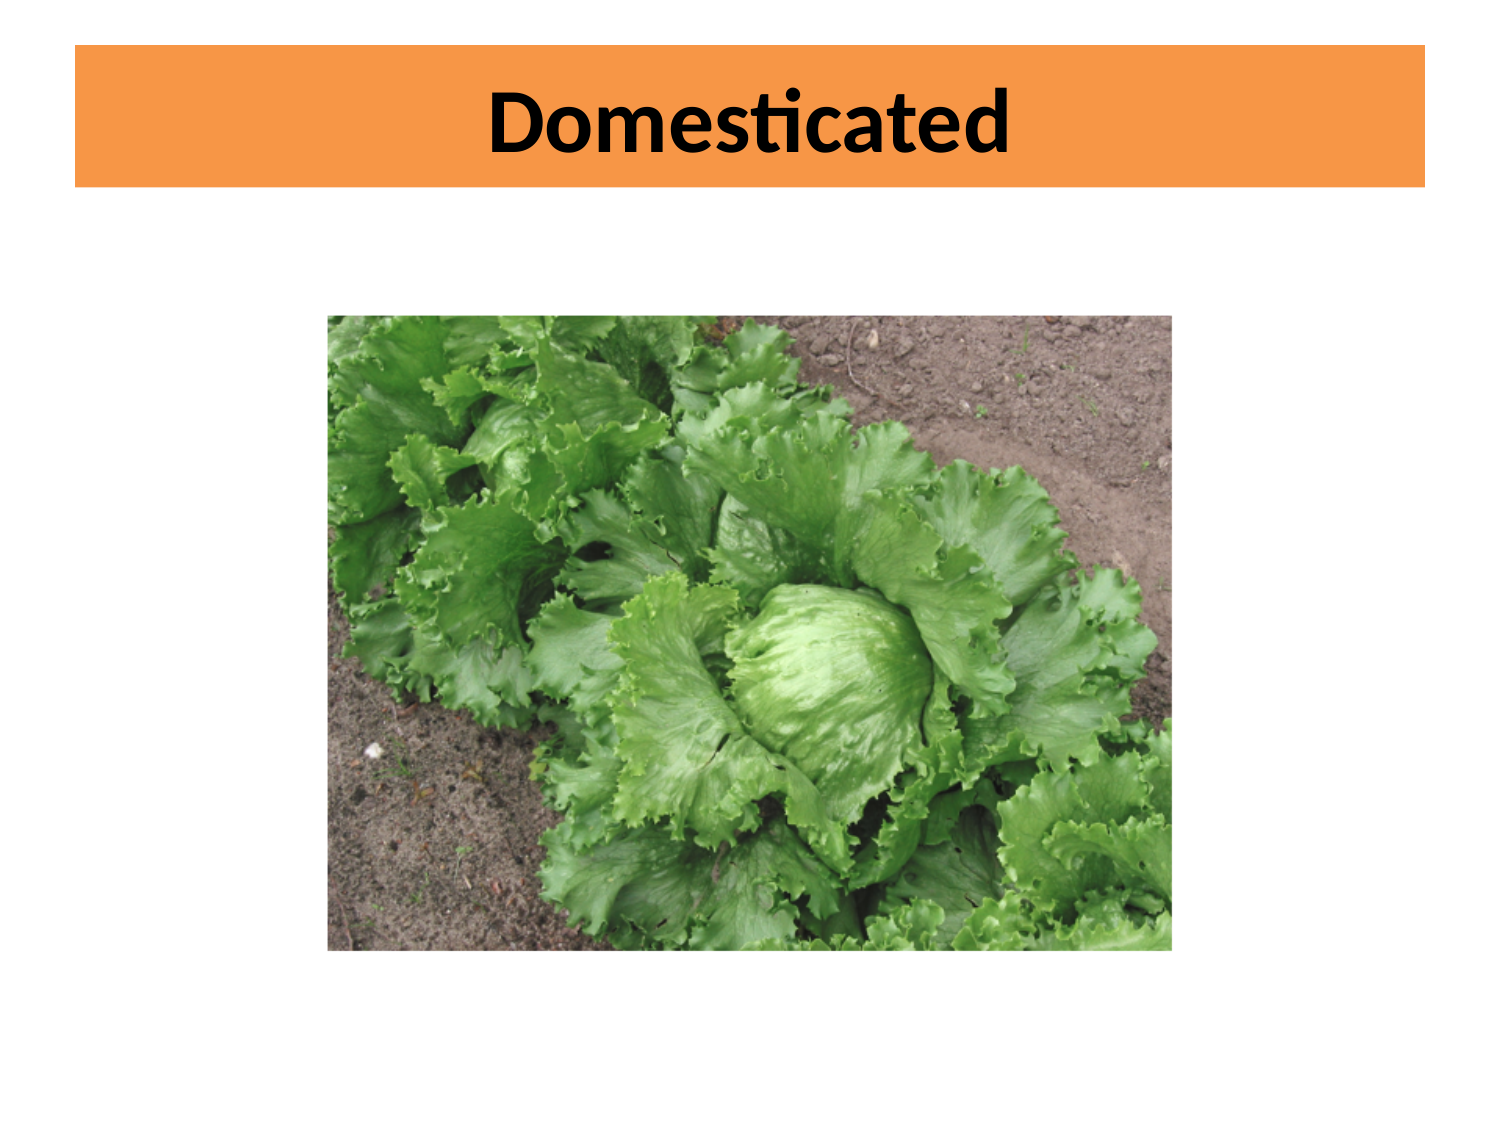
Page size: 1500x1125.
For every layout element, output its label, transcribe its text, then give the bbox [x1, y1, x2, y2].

title Domesticated [75, 45, 1425, 188]
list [326, 314, 1174, 953]
